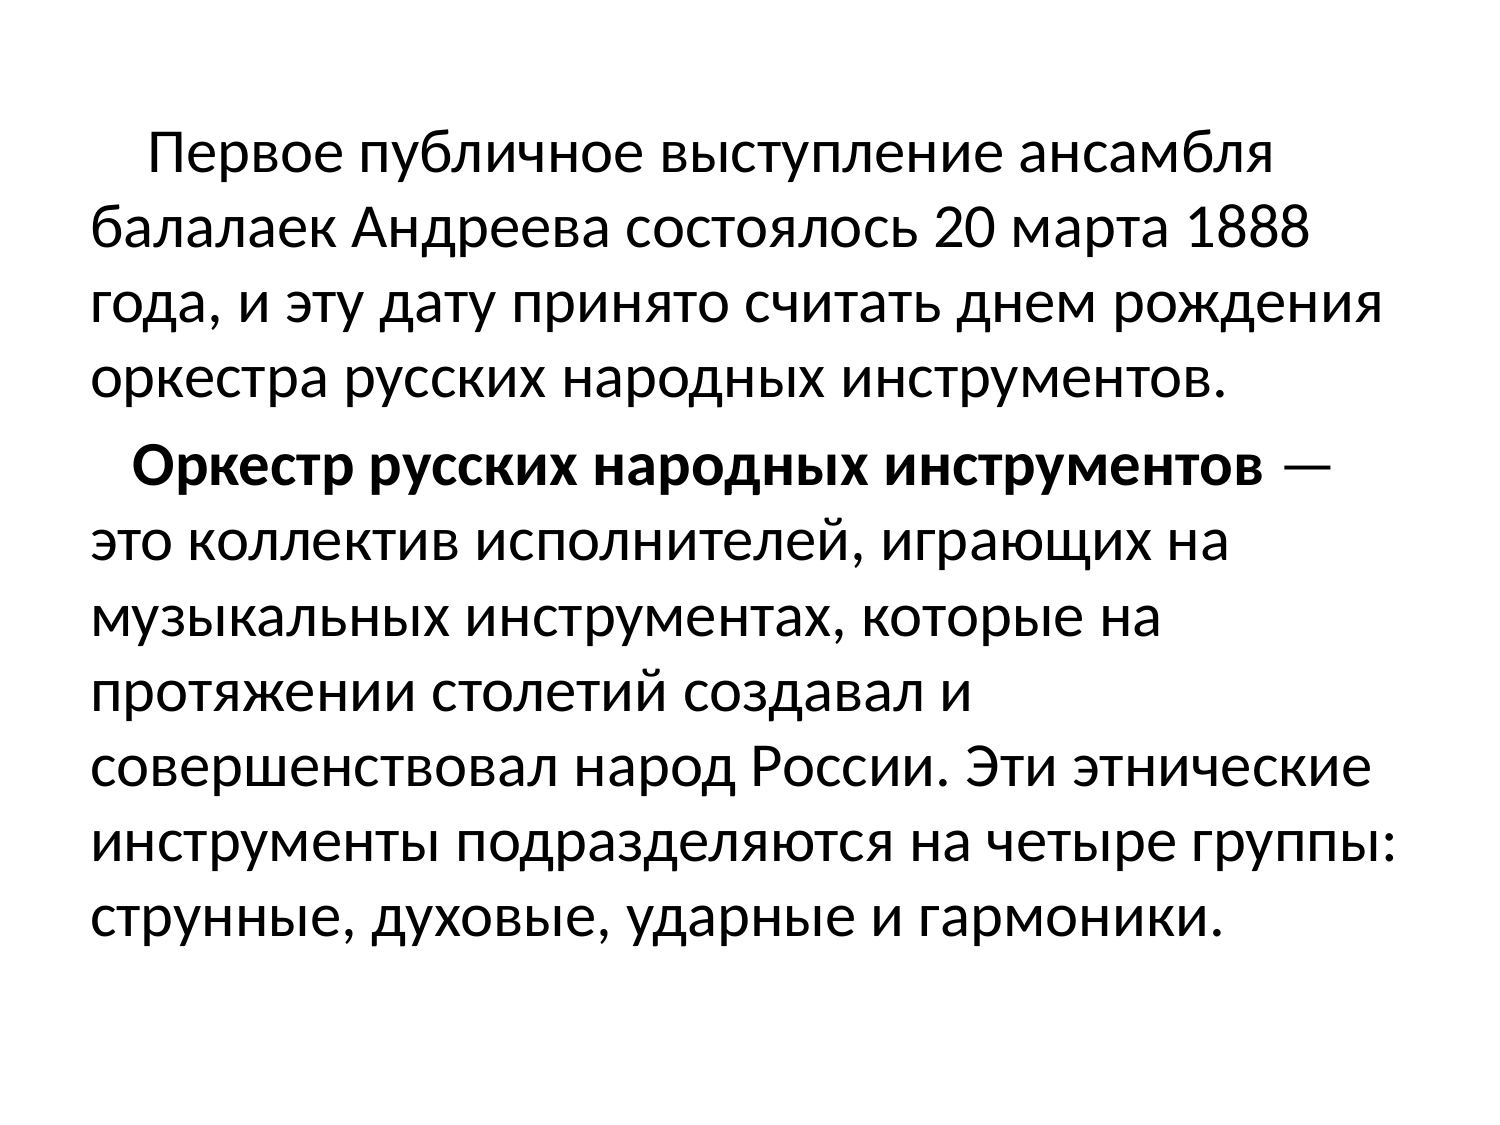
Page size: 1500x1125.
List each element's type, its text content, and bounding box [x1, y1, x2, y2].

list Первое публичное выступление ансамбля балалаек Андреева состоялось 20 марта 1888 года, и эту дату принято считать днем рождения оркестра русских народных инструментов. Оркестр русских народных инструментов — это коллектив исполнителей, играющих на музыкальных инструментах, которые на протяжении столетий создавал и совершенствовал народ России. Эти этнические инструменты подразделяются на четыре группы: струнные, духовые, ударные и гармоники. [75, 101, 1425, 1005]
